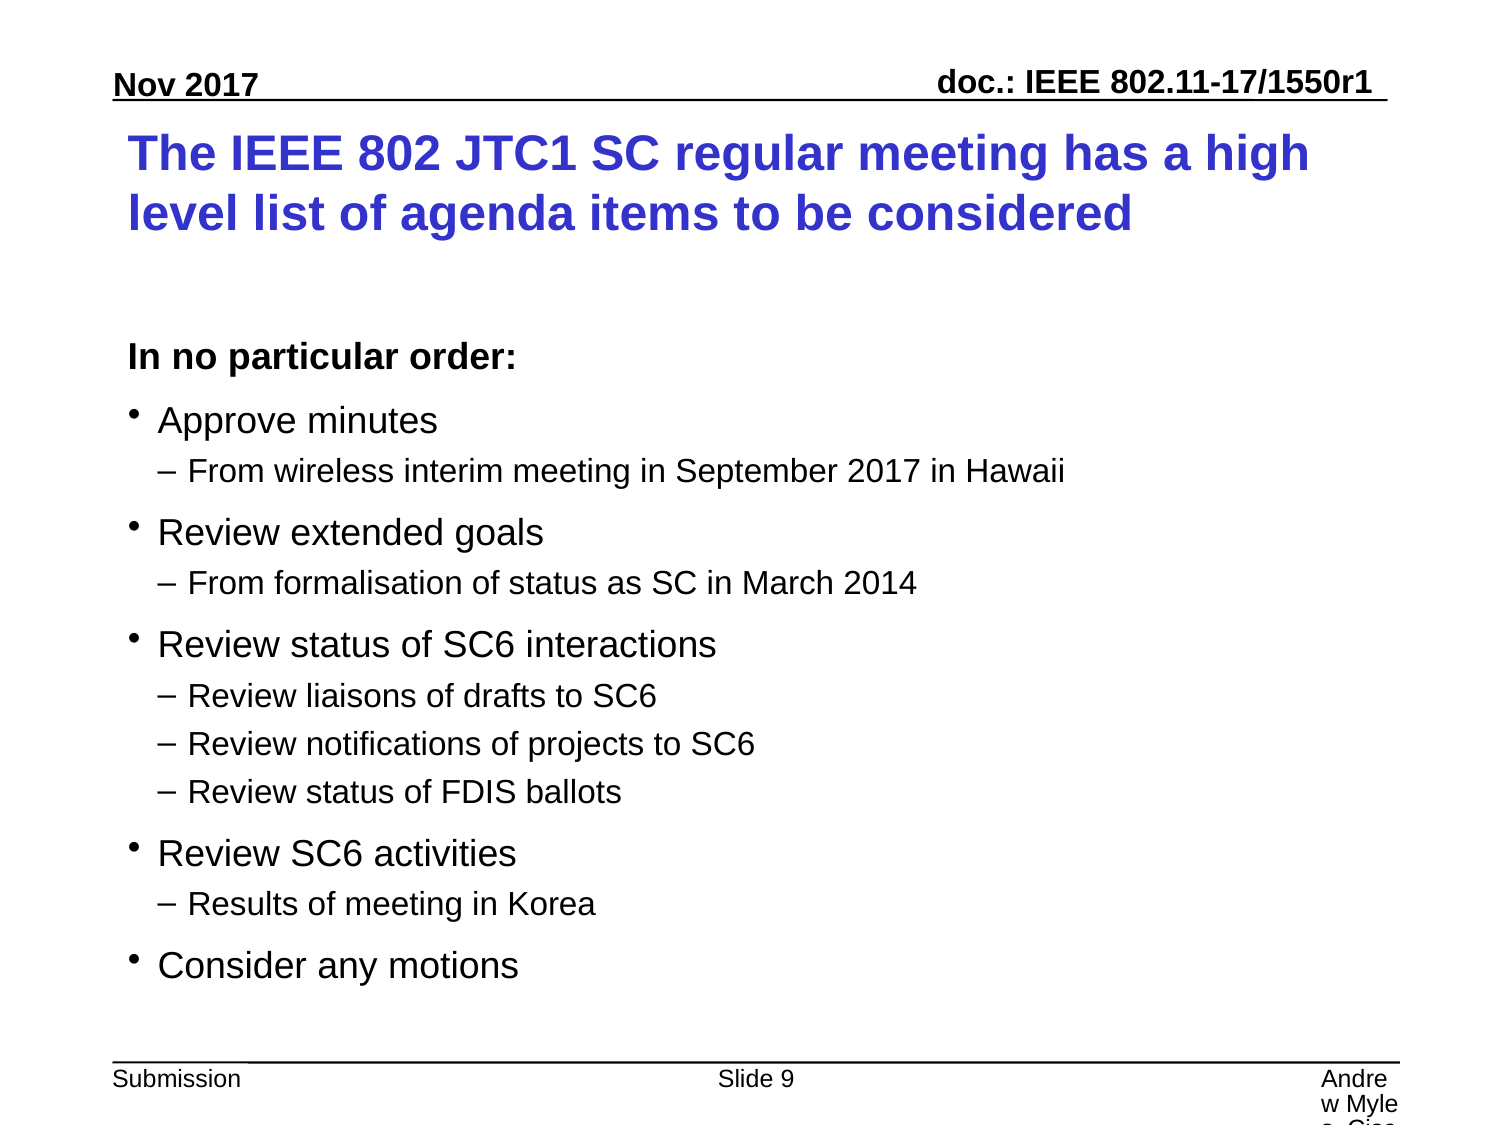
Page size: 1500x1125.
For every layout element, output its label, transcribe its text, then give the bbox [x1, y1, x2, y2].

footer Andrew Myles, Cisco [1320, 1061, 1402, 1093]
slide_number Slide 9 [709, 1061, 803, 1093]
title The IEEE 802 JTC1 SC regular meeting has a high level list of agenda items to be considered [112, 112, 1388, 288]
list In no particular order: Approve minutes From wireless interim meeting in September 2017 in Hawaii Review extended goals From formalisation of status as SC in March 2014 Review status of SC6 interactions Review liaisons of drafts to SC6 Review notifications of projects to SC6 Review status of FDIS ballots Review SC6 activities Results of meeting in Korea Consider any motions [112, 324, 1388, 1000]
